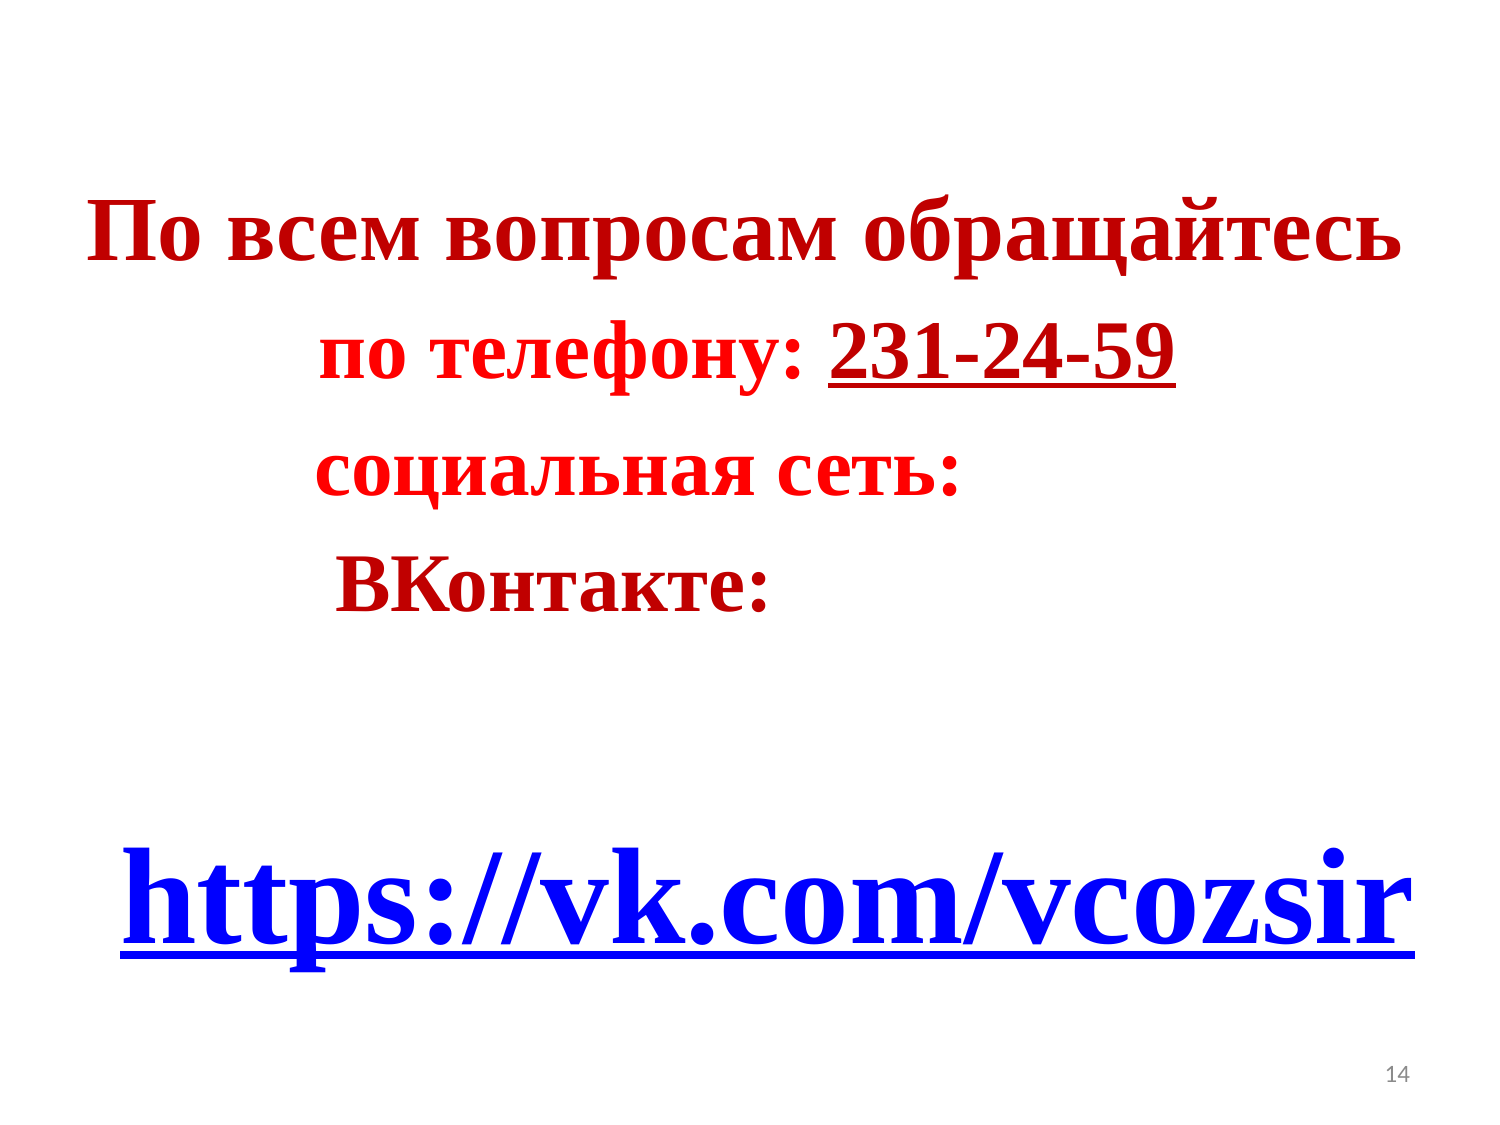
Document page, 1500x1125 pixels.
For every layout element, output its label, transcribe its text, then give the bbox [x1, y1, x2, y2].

slide_number 14 [1074, 1042, 1425, 1103]
list По всем вопросам обращайтесь по телефону: 231-24-59 социальная сеть: ВКонтакте: [29, 42, 1466, 1025]
text_box https://vk.com/vcozsir [100, 798, 1436, 979]
